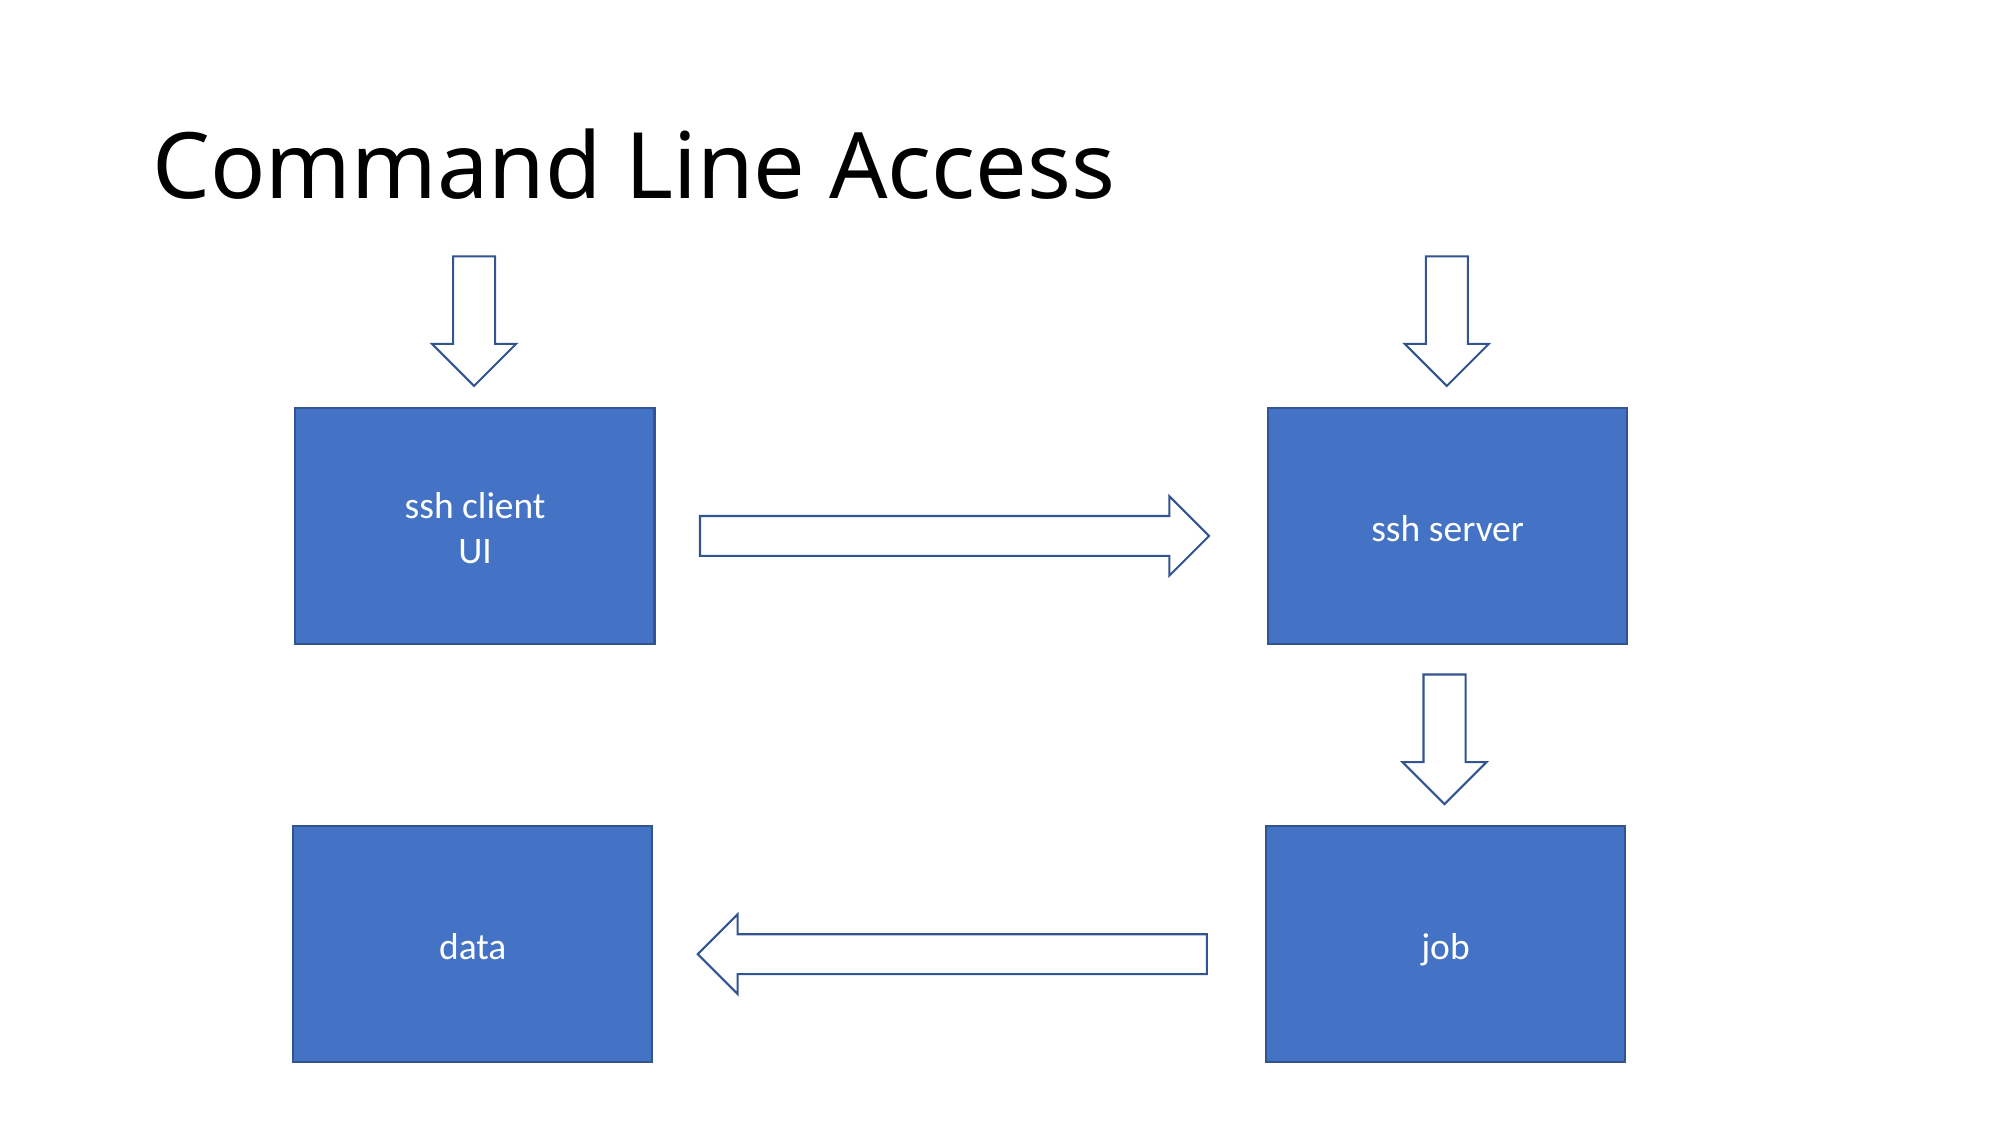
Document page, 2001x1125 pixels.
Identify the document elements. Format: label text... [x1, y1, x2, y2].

text_box [698, 493, 1211, 579]
text_box [429, 255, 519, 388]
text_box job [1265, 825, 1626, 1063]
title Command Line Access [137, 59, 1863, 278]
text_box ssh client UI [294, 407, 656, 645]
text_box [696, 911, 1208, 997]
text_box [1400, 673, 1490, 806]
text_box [1402, 255, 1492, 388]
text_box ssh server [1267, 407, 1628, 645]
text_box data [292, 825, 653, 1063]
